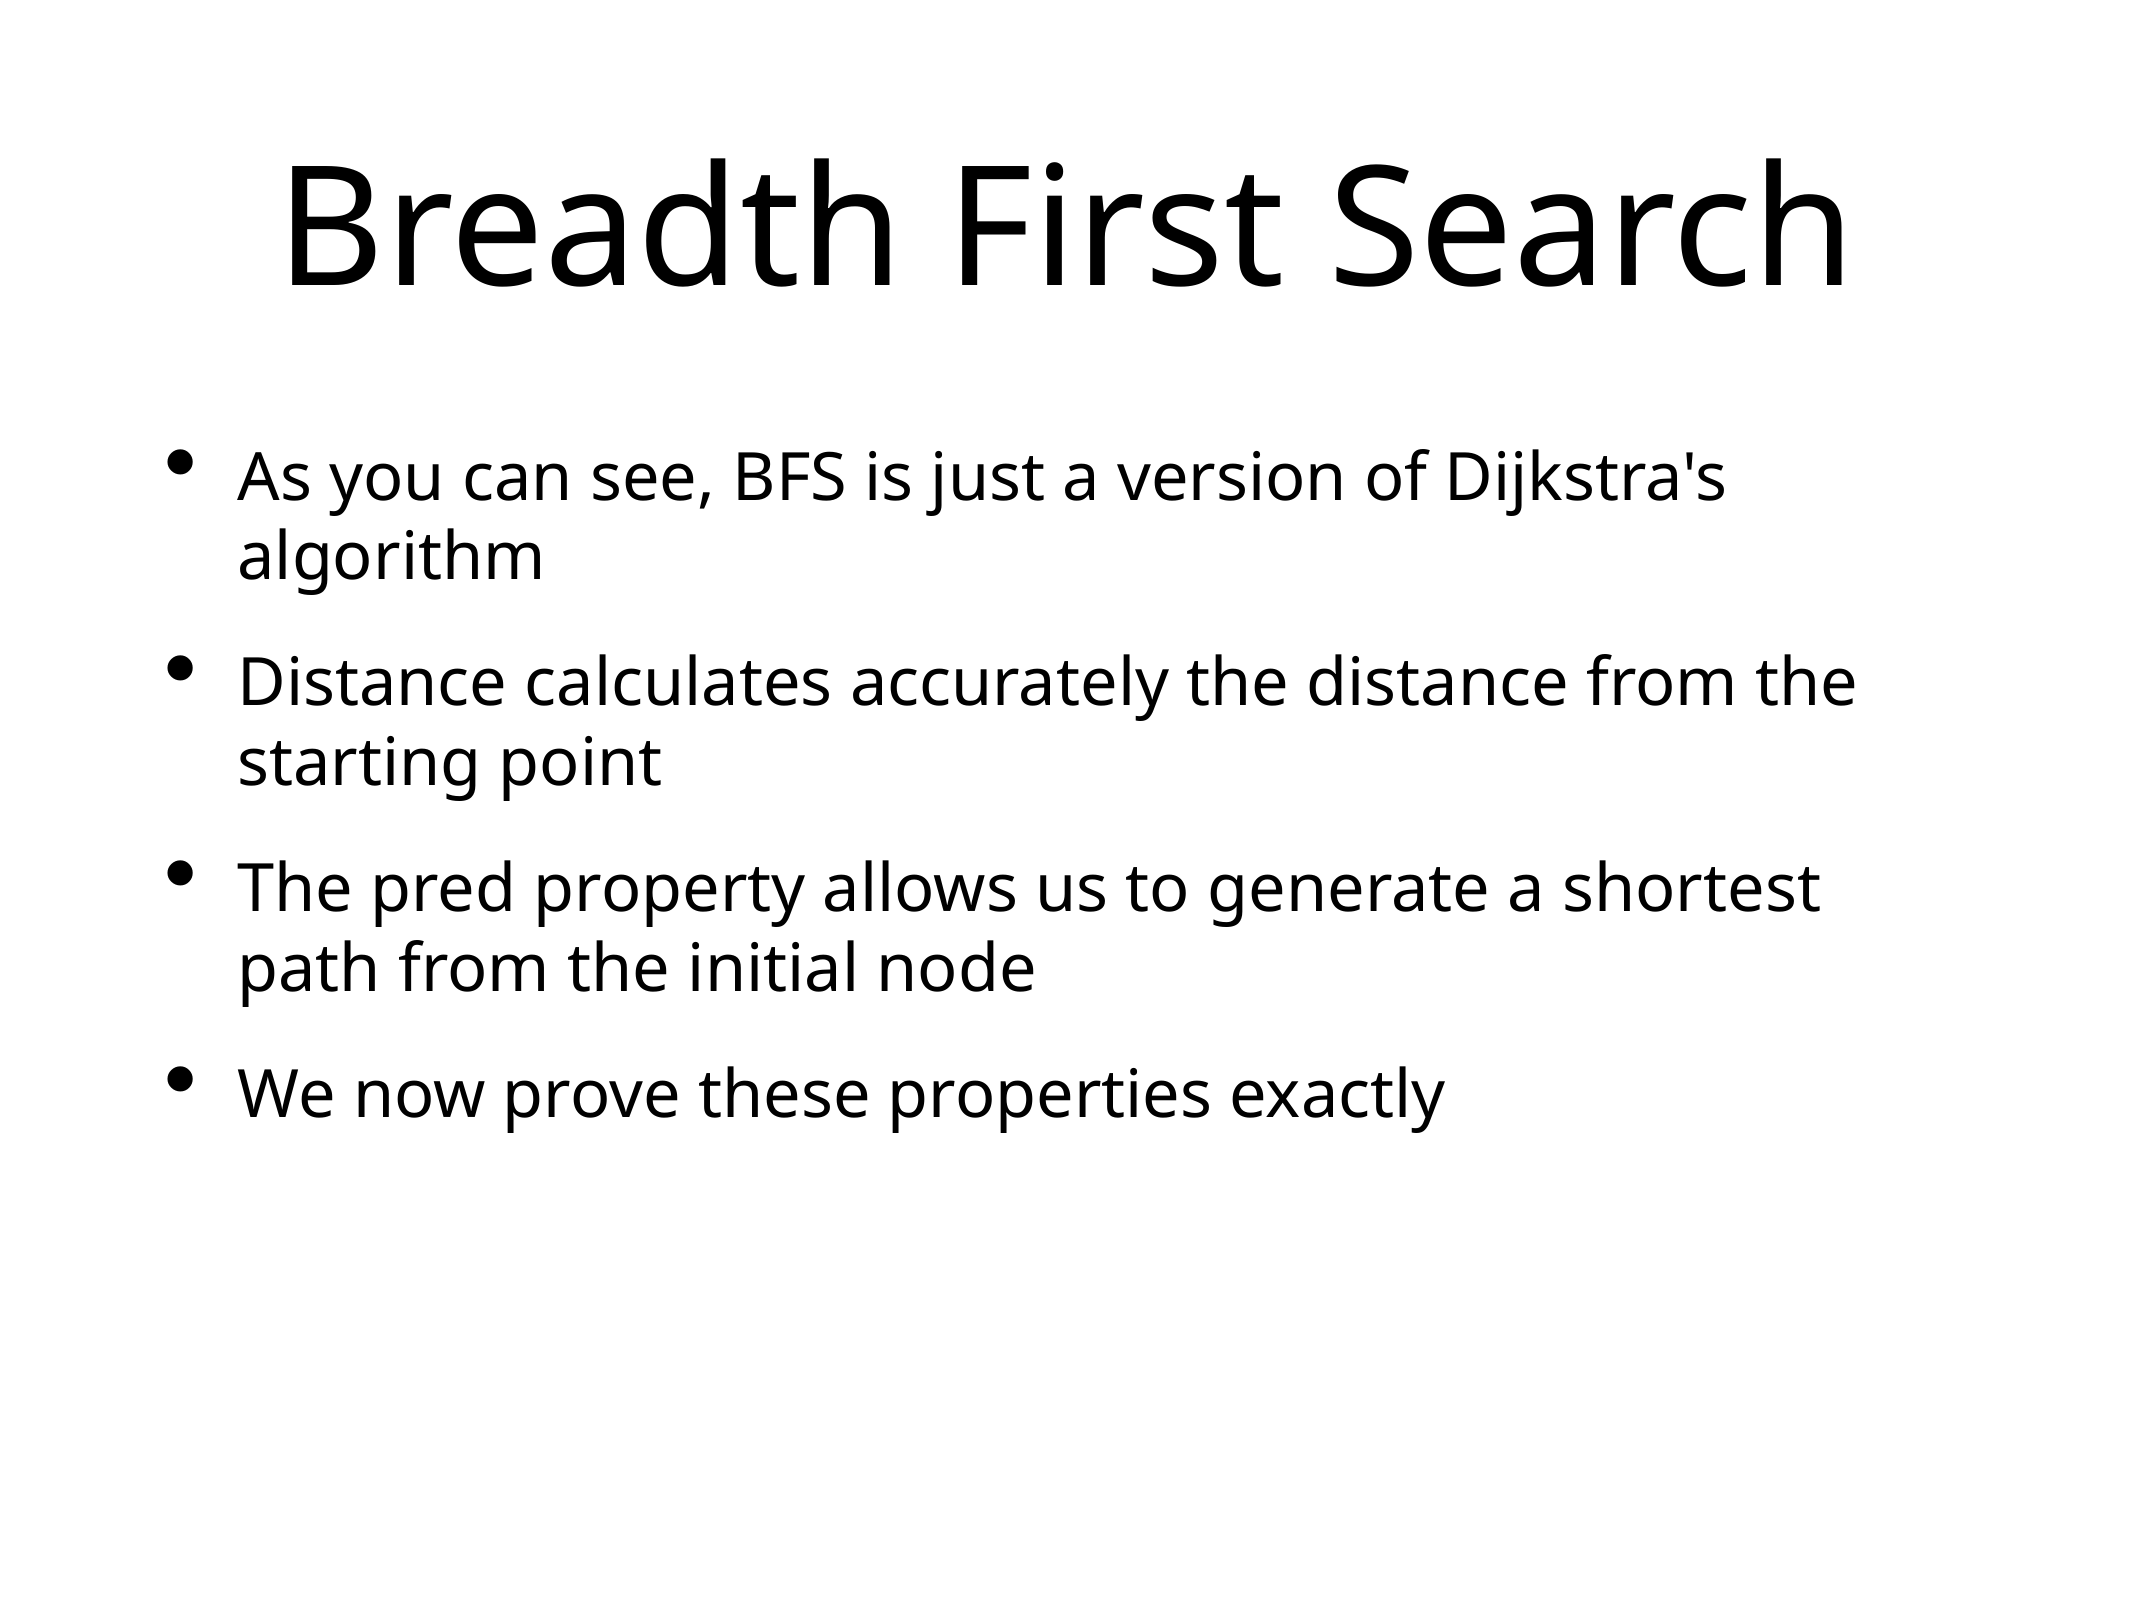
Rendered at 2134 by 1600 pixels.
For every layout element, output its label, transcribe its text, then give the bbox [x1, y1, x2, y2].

list As you can see, BFS is just a version of Dijkstra's algorithm Distance calculates accurately the distance from the starting point The pred property allows us to generate a shortest path from the initial node We now prove these properties exactly [155, 424, 1978, 1457]
title Breadth First Search [155, 41, 1978, 397]
